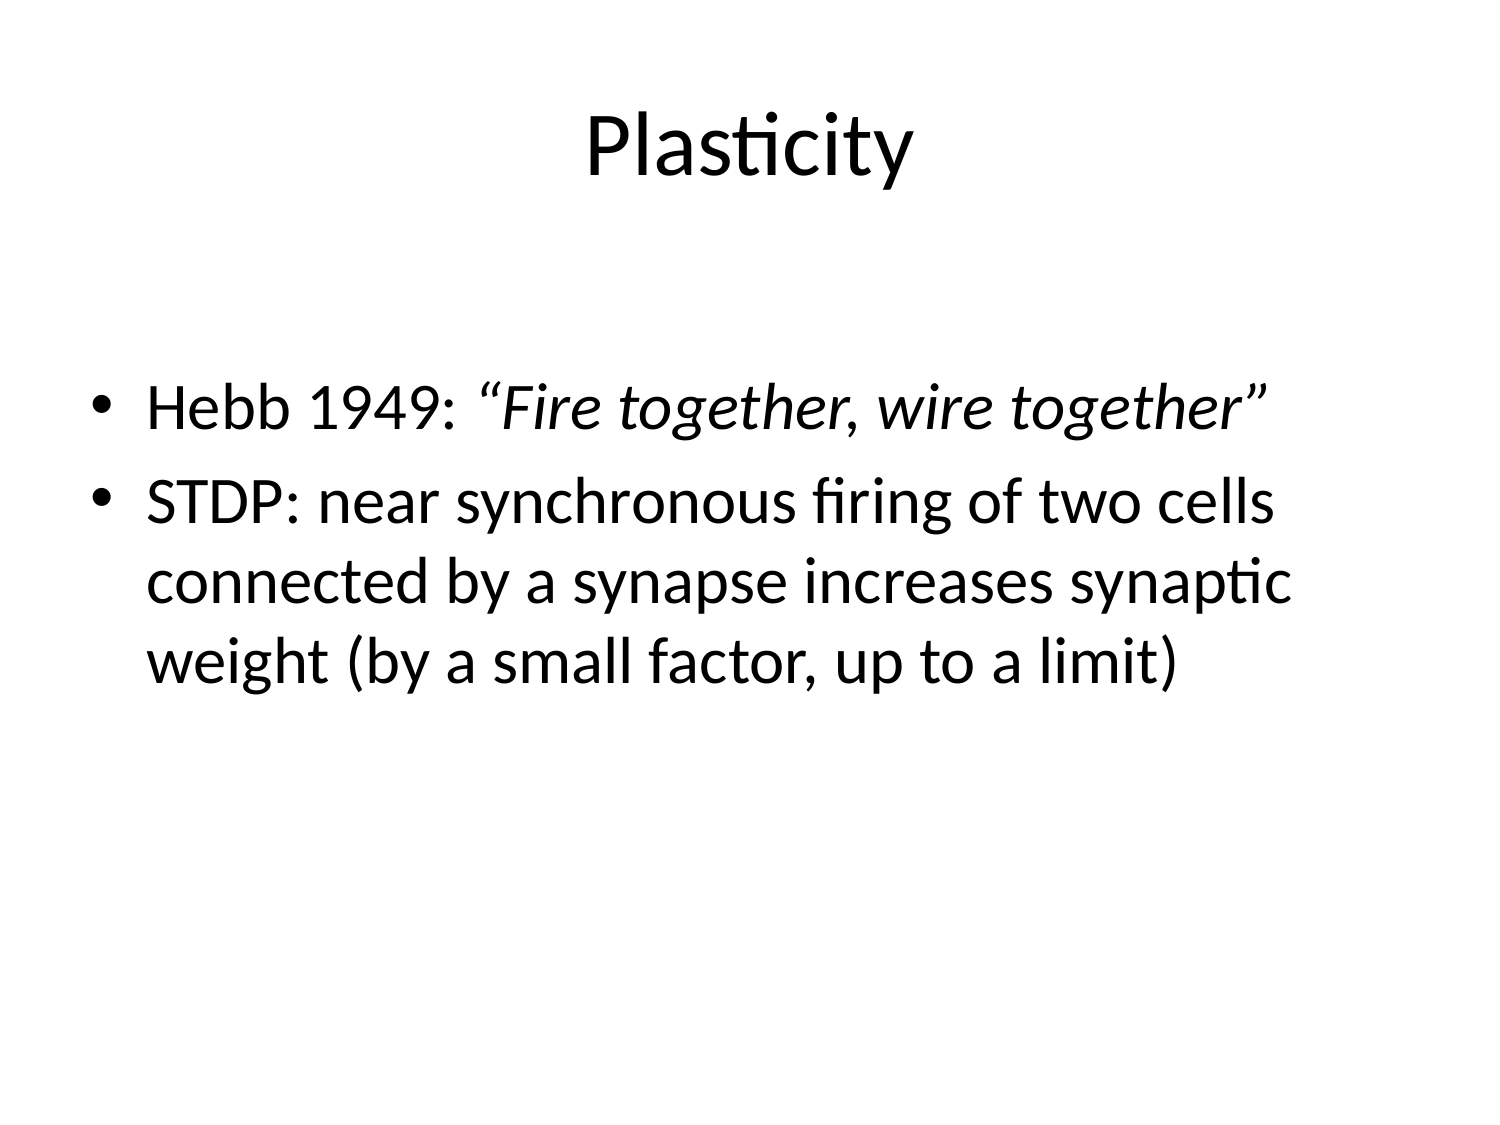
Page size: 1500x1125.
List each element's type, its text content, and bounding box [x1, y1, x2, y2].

title Plasticity [75, 45, 1425, 233]
list Hebb 1949: “Fire together, wire together” STDP: near synchronous firing of two cells connected by a synapse increases synaptic weight (by a small factor, up to a limit) [75, 262, 1425, 1005]
